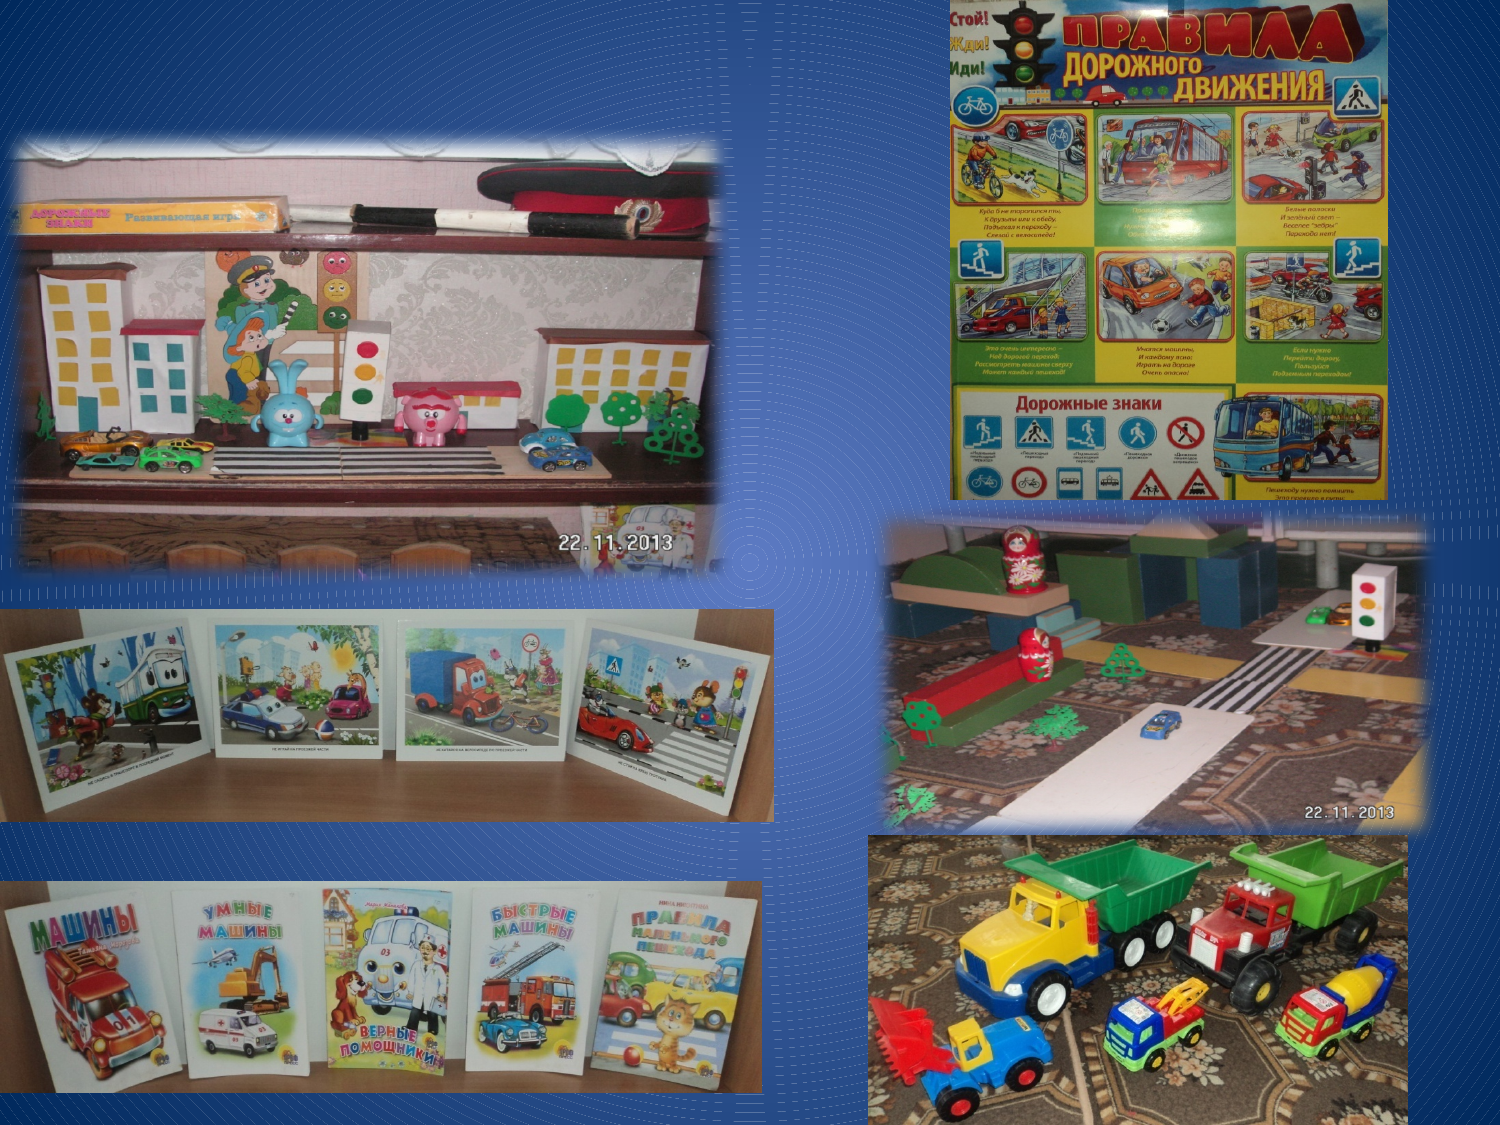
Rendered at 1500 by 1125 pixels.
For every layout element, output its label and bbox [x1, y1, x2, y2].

picture [0, 881, 762, 1093]
list [950, 0, 1389, 500]
list [0, 125, 733, 587]
picture [0, 609, 774, 822]
picture [867, 503, 1442, 1125]
